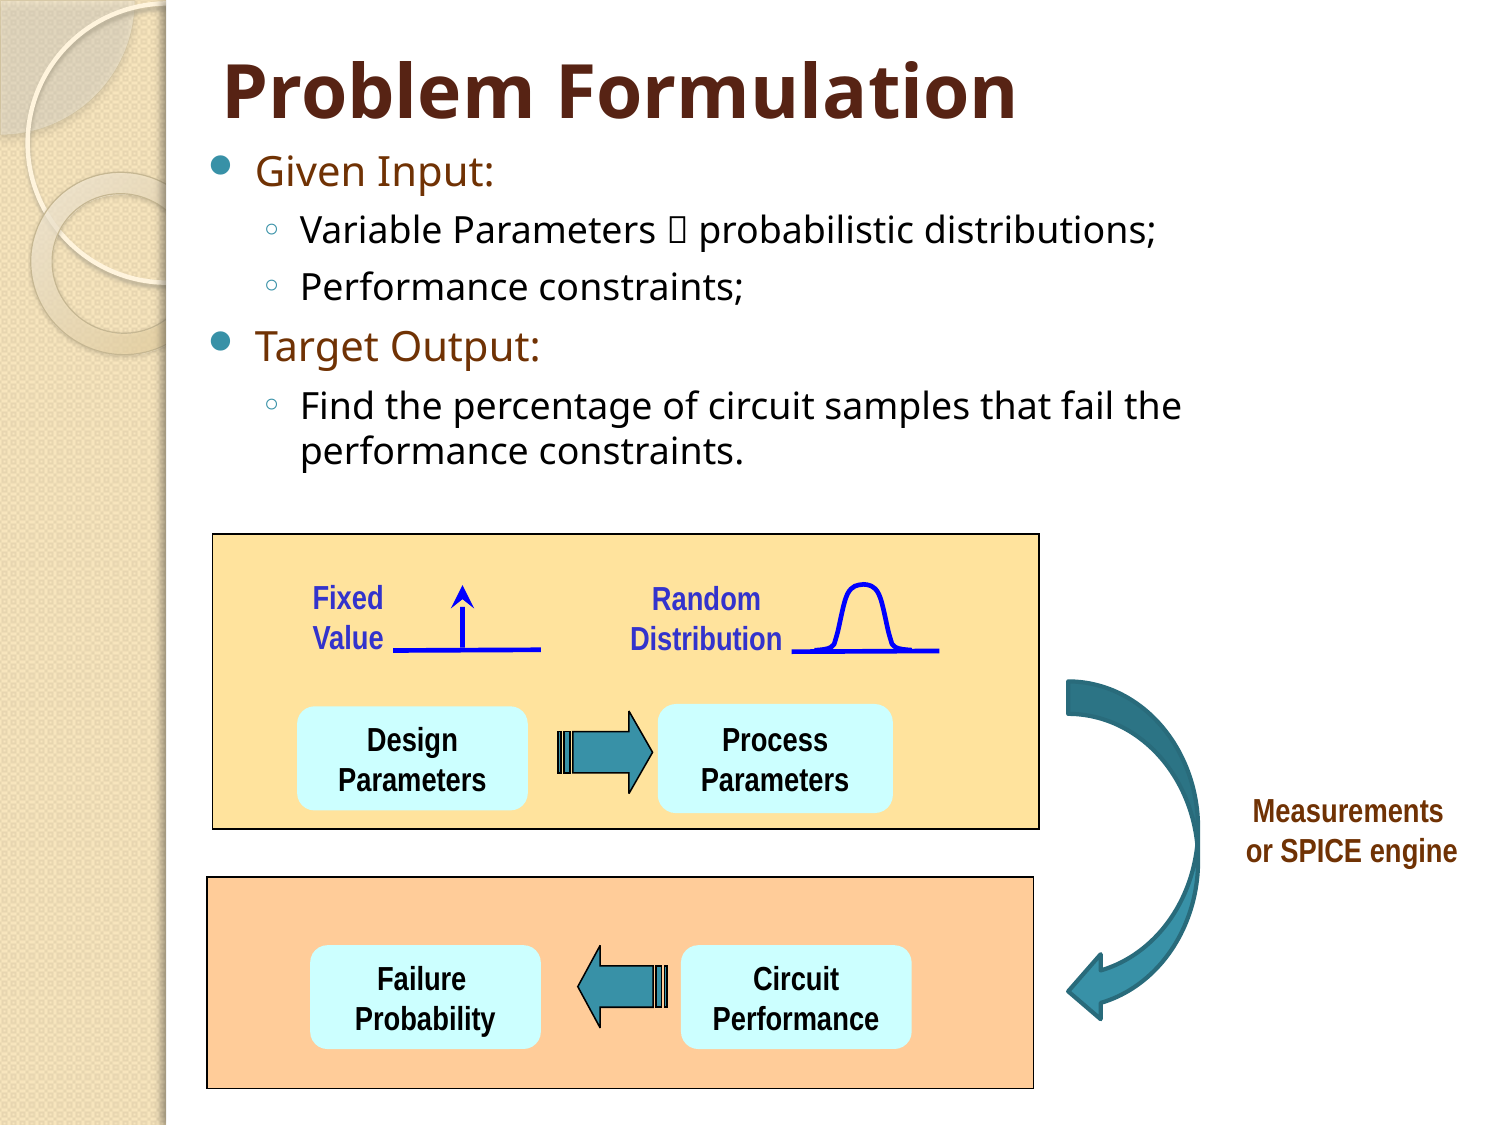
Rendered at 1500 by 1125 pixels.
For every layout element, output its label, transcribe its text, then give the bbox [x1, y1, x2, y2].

text_box [572, 711, 653, 794]
text_box [206, 877, 1034, 1089]
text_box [610, 569, 940, 665]
text_box Failure Probability [310, 945, 541, 1050]
text_box [577, 945, 654, 1028]
text_box [563, 731, 570, 773]
text_box [1066, 679, 1201, 1022]
list Given Input: Variable Parameters  probabilistic distributions; Performance constraints; Target Output: Find the percentage of circuit samples that fail the performance constraints. [179, 137, 1410, 925]
text_box Measurements or SPICE engine [1221, 781, 1483, 877]
text_box [558, 731, 562, 773]
text_box Design Parameters [297, 706, 528, 811]
text_box Circuit Performance [680, 945, 912, 1050]
text_box [212, 533, 1040, 830]
text_box [664, 965, 668, 1008]
text_box [655, 965, 662, 1008]
title Problem Formulation [206, 30, 1437, 147]
text_box Process Parameters [657, 703, 893, 814]
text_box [283, 568, 542, 665]
